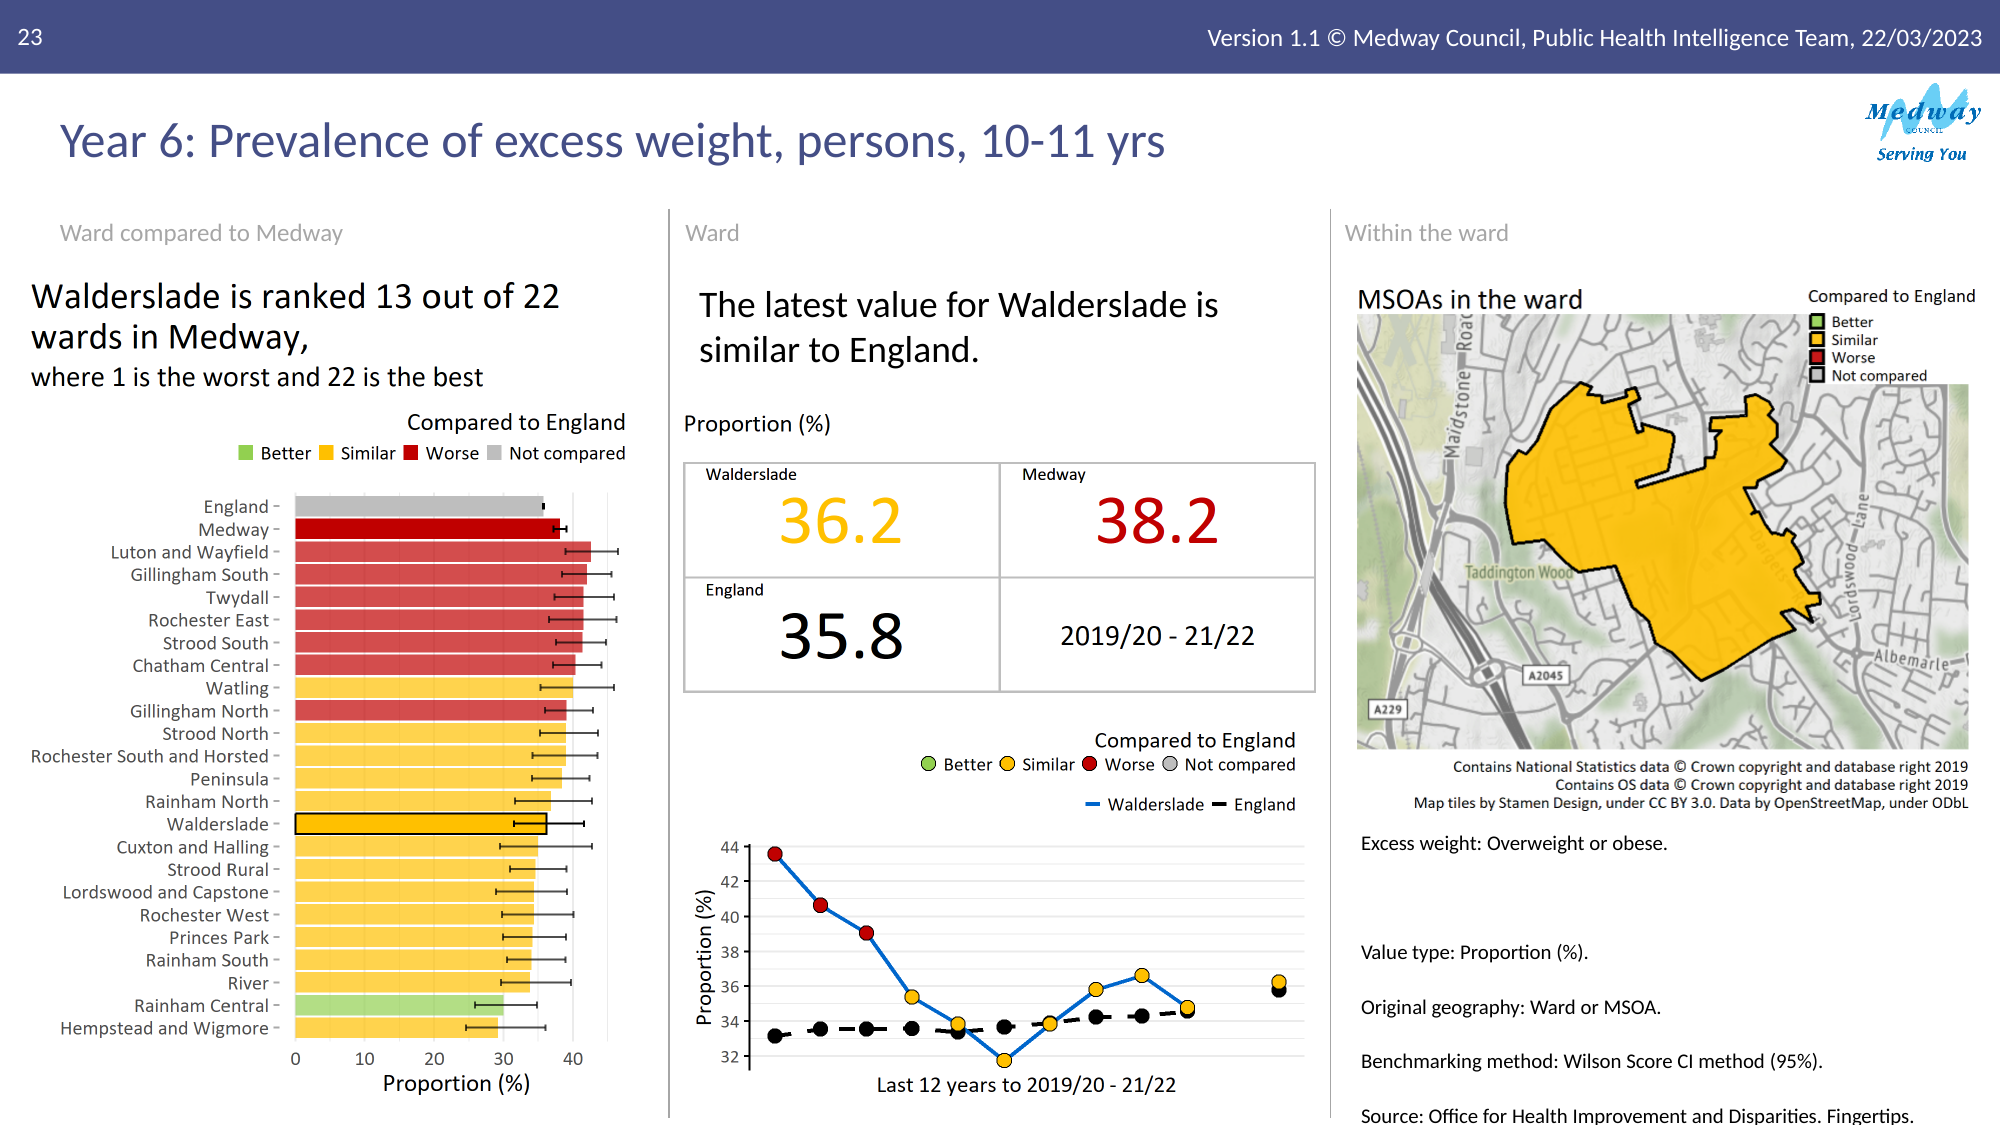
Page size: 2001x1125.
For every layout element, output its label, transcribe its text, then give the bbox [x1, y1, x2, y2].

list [683, 403, 1316, 693]
slide_number 23 [2, 5, 239, 66]
picture [1866, 83, 1981, 162]
title Year 6: Prevalence of excess weight, persons, 10-11 yrs [45, 83, 1866, 191]
list Version 1.1 © Medway Council, Public Health Intelligence Team, 22/03/2023 [881, 2, 2000, 72]
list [19, 271, 646, 1107]
list The latest value for Walderslade is similar to England. [684, 272, 1316, 386]
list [1345, 278, 1981, 811]
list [683, 710, 1316, 1107]
list Excess weight: Overweight or obese. Value type: Proportion (%). Original geography: Ward or MSOA. Benchmarking method: Wilson Score CI method (95%). Source: Office for Health Improvement and Disparities. Fingertips. Indicator ID: 93108. Copyright: NHS Digital.. Notes: Due to the impact of COVID-19 on the NCMP data collection, data was not published for the 2018/19-20/21 time period. [1346, 822, 1981, 1106]
